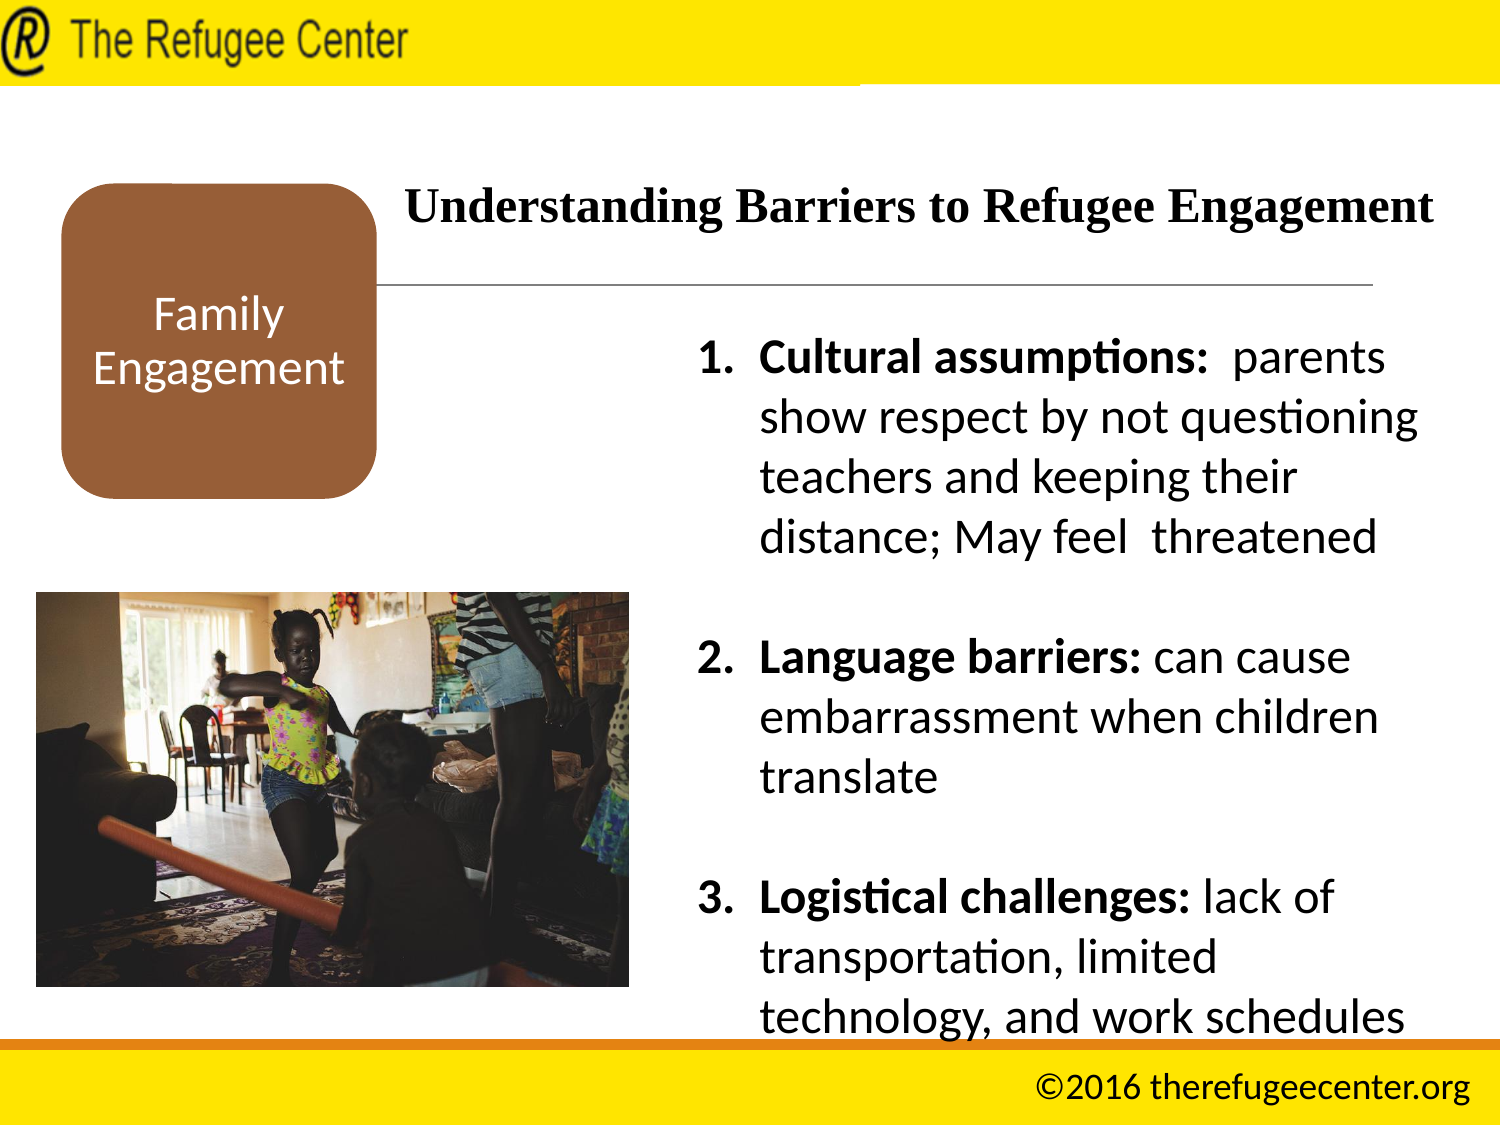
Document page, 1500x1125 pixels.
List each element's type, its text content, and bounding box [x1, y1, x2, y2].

text_box Cultural assumptions: parents show respect by not questioning teachers and keeping their distance; May feel threatened Language barriers: can cause embarrassment when children translate Logistical challenges: lack of transportation, limited technology, and work schedules [669, 308, 1451, 1016]
picture [36, 591, 629, 987]
picture [0, 0, 1500, 86]
text_box Understanding Barriers to Refugee Engagement [388, 156, 1451, 266]
text_box Family Engagement [61, 183, 377, 499]
